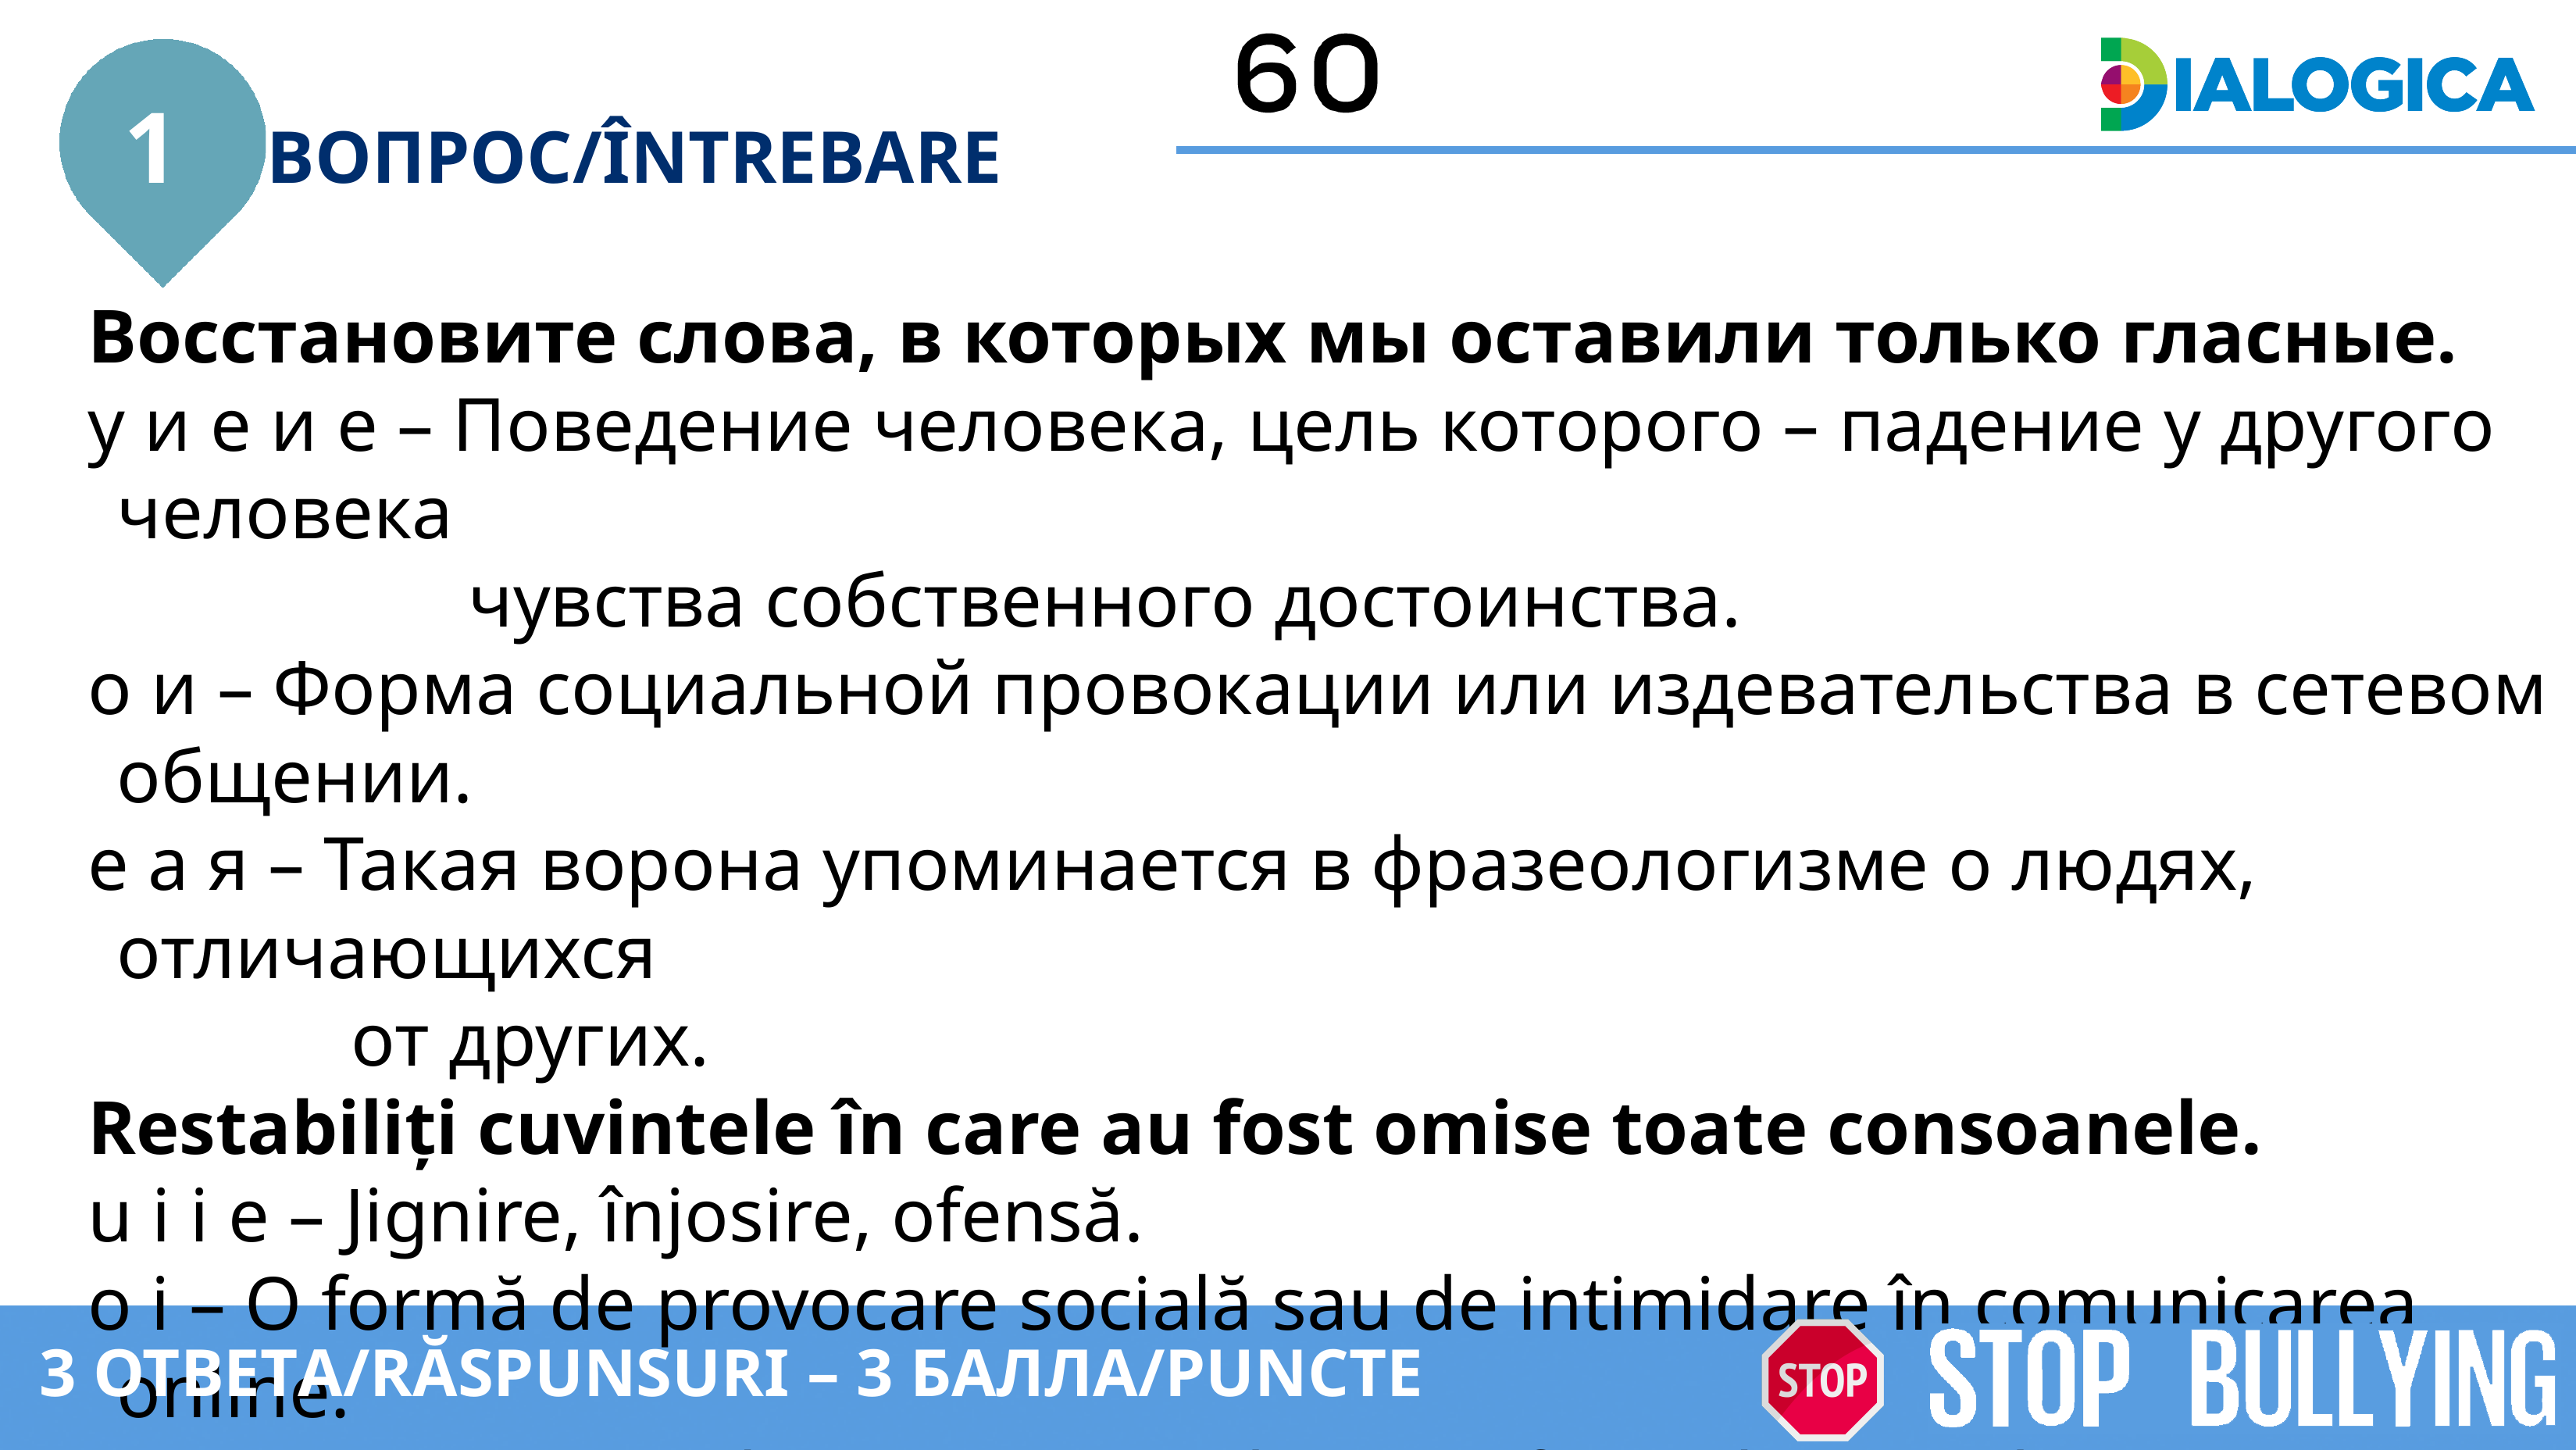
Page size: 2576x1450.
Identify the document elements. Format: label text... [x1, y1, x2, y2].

picture [1194, 0, 1418, 143]
picture [1176, 145, 2576, 155]
list Восстановите слова, в которых мы оставили только гласные. у и е и е – Поведение человека, цель которого – падение у другого человека чувства собственного достоинства. о и – Форма социальной провокации или издевательства в сетевом общении. е а я – Такая ворона упоминается в фразеологизме о людях, отличающихся от других. Restabiliți cuvintele în care au fost omise toate consoanele. u i i e – Jignire, înjosire, ofensă. o i – O formă de provocare socială sau de intimidare în comunicarea online. a ă – De această culoare e cioara dintr-un frazeologism despre persoanele, ce diferă de alții. [58, 288, 2576, 1303]
text_box 1 ВОПРОС/ÎNTREBARE [269, 84, 1261, 216]
picture [59, 37, 266, 289]
picture [0, 1305, 2576, 1450]
picture [2101, 37, 2536, 131]
